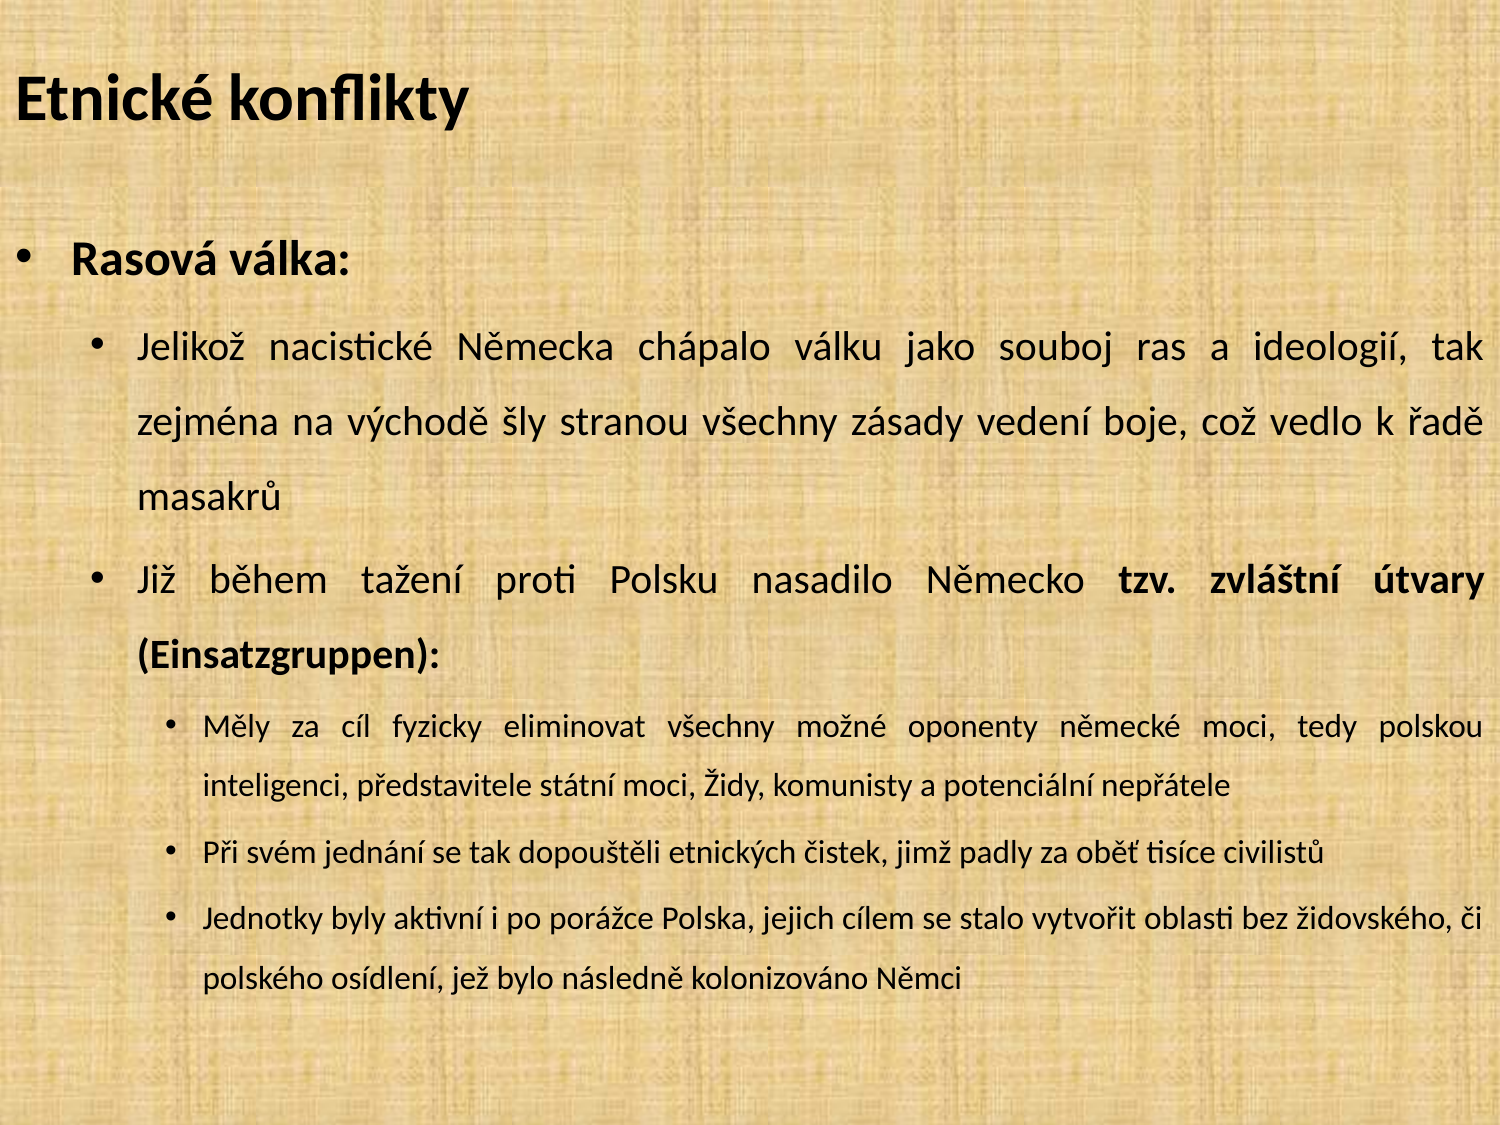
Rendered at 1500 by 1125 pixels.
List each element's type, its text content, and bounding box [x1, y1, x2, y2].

list Rasová válka: Jelikož nacistické Německa chápalo válku jako souboj ras a ideologií, tak zejména na východě šly stranou všechny zásady vedení boje, což vedlo k řadě masakrů Již během tažení proti Polsku nasadilo Německo tzv. zvláštní útvary (Einsatzgruppen): Měly za cíl fyzicky eliminovat všechny možné oponenty německé moci, tedy polskou inteligenci, představitele státní moci, Židy, komunisty a potenciální nepřátele Při svém jednání se tak dopouštěli etnických čistek, jimž padly za oběť tisíce civilistů Jednotky byly aktivní i po porážce Polska, jejich cílem se stalo vytvořit oblasti bez židovského, či polského osídlení, jež bylo následně kolonizováno Němci [0, 187, 1500, 1125]
title Etnické konflikty [0, 0, 1500, 187]
